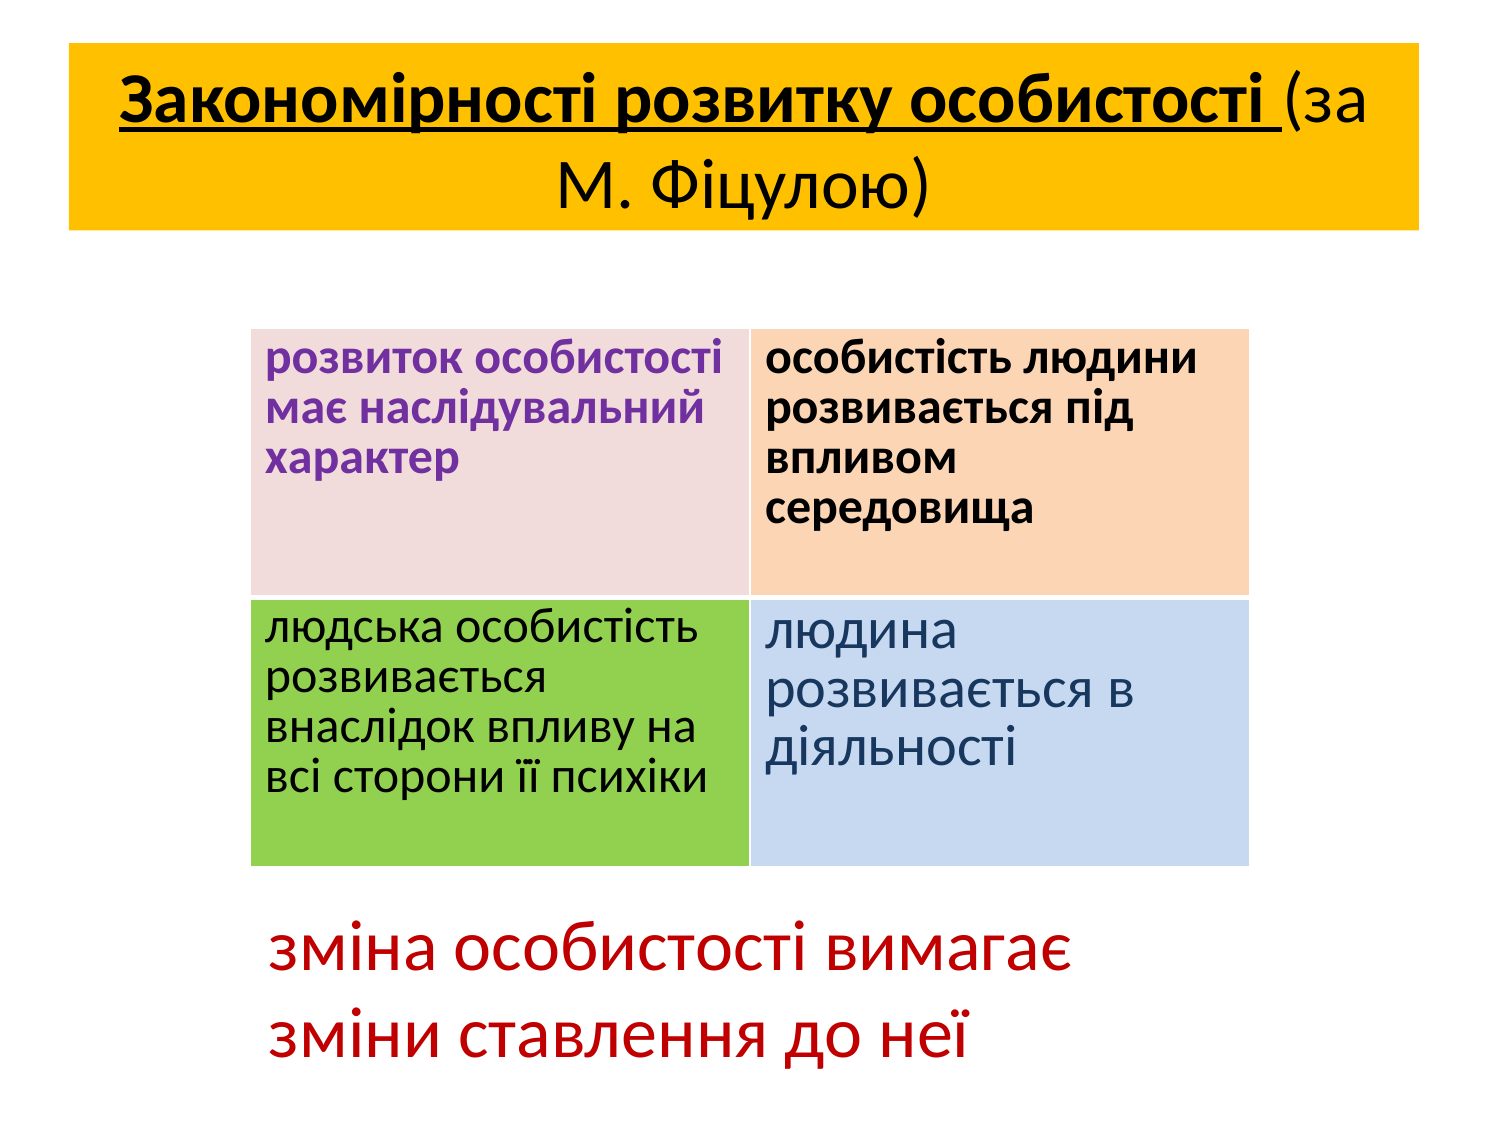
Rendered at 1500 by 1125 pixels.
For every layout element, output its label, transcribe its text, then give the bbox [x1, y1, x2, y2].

table_cell людина розвивається в діяльності [751, 600, 1249, 866]
table_header розвиток особистості має наслідувальний характер [251, 329, 749, 595]
table_cell людська особистість розвивається внаслідок впливу на всі сторони її психіки [251, 600, 749, 866]
table_header особистість людини розвивається під впливом середовища [751, 329, 1249, 595]
list зміна особистості вимагає зміни ставлення до неї [253, 868, 1247, 1083]
title Закономірності розвитку особистості (за М. Фіцулою) [68, 43, 1419, 231]
